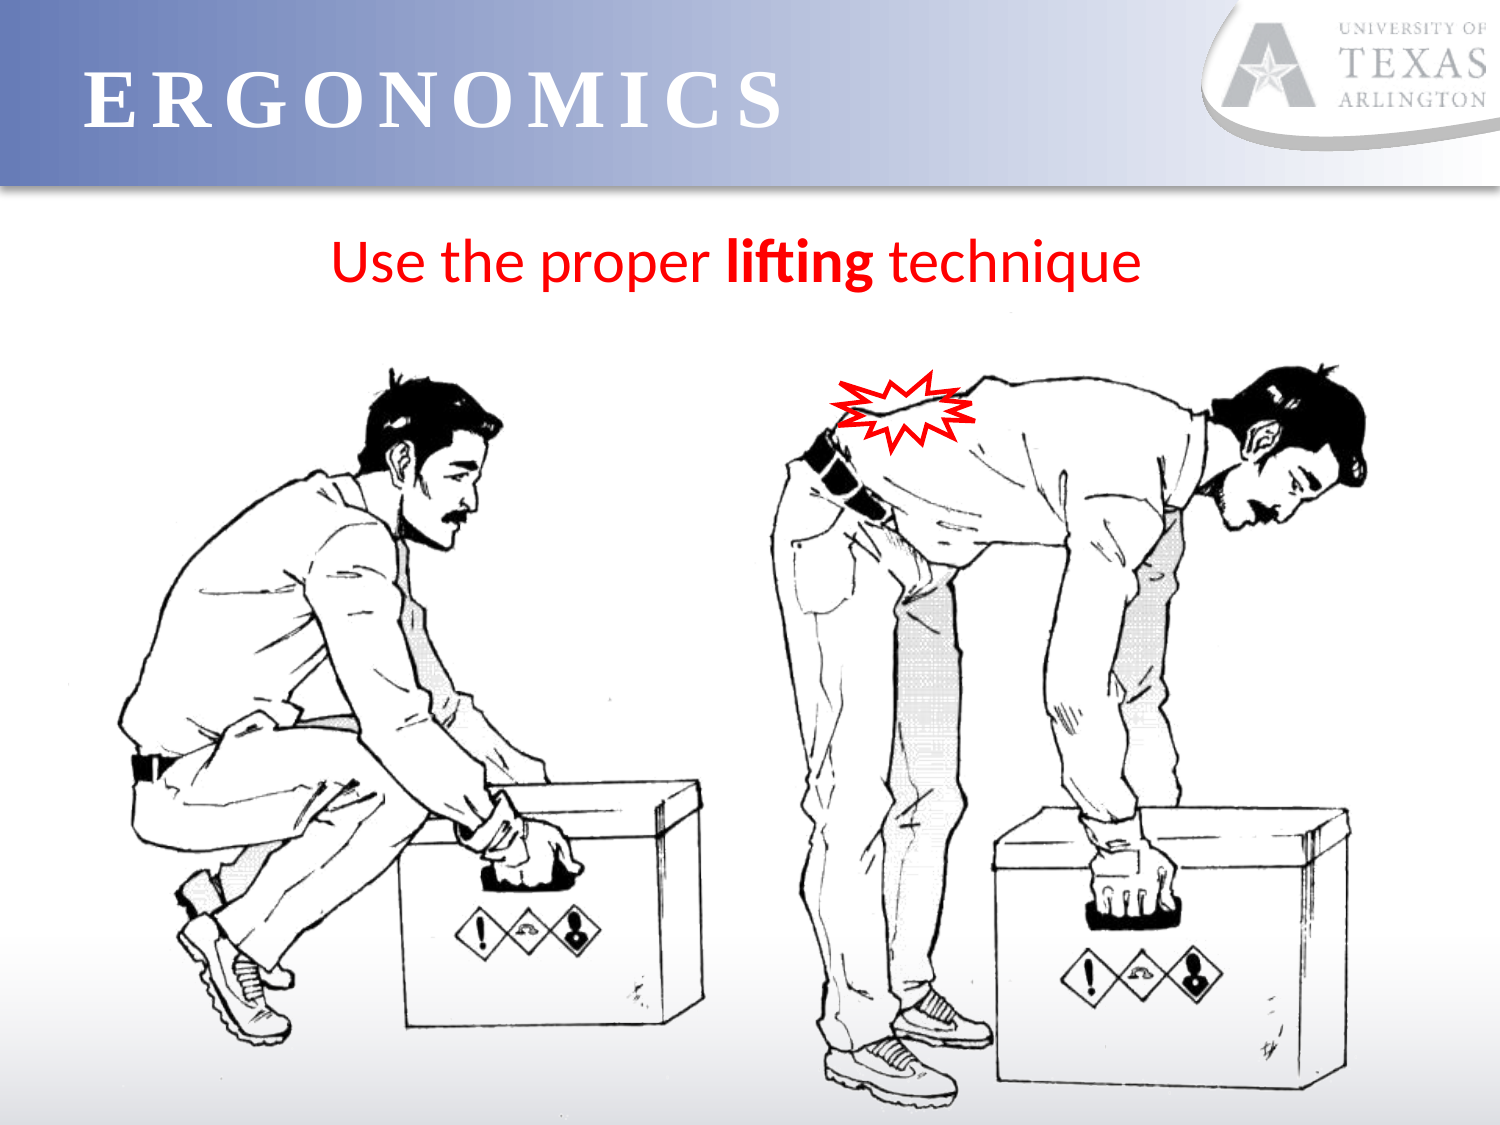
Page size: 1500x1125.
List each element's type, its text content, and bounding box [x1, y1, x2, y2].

title ERGONOMICS [68, 0, 1175, 188]
text_box Use the proper lifting technique [24, 212, 1463, 303]
picture [68, 312, 1432, 1125]
